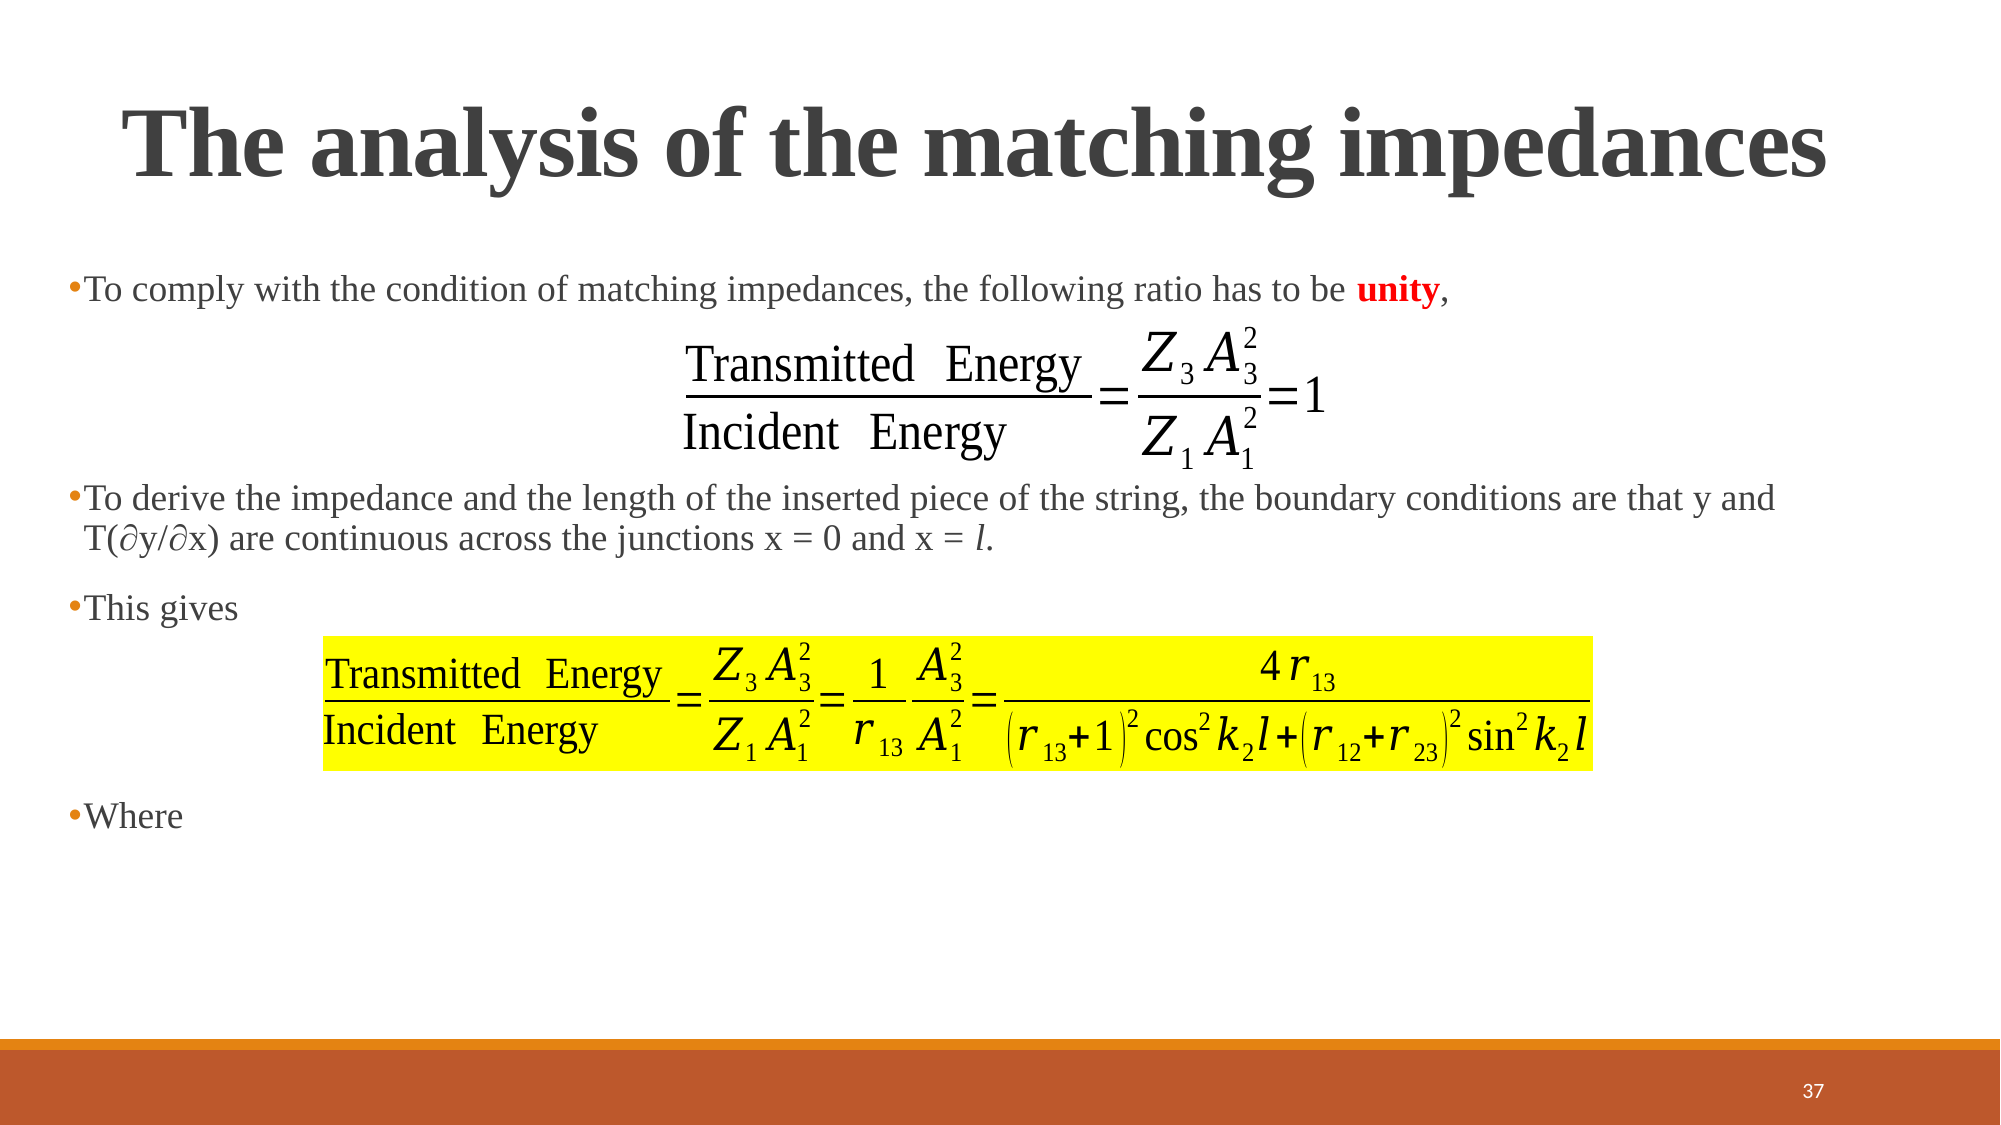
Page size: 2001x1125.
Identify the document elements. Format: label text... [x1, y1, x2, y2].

slide_number 37 [1624, 1059, 1840, 1120]
title The analysis of the matching impedances [106, 0, 1904, 205]
